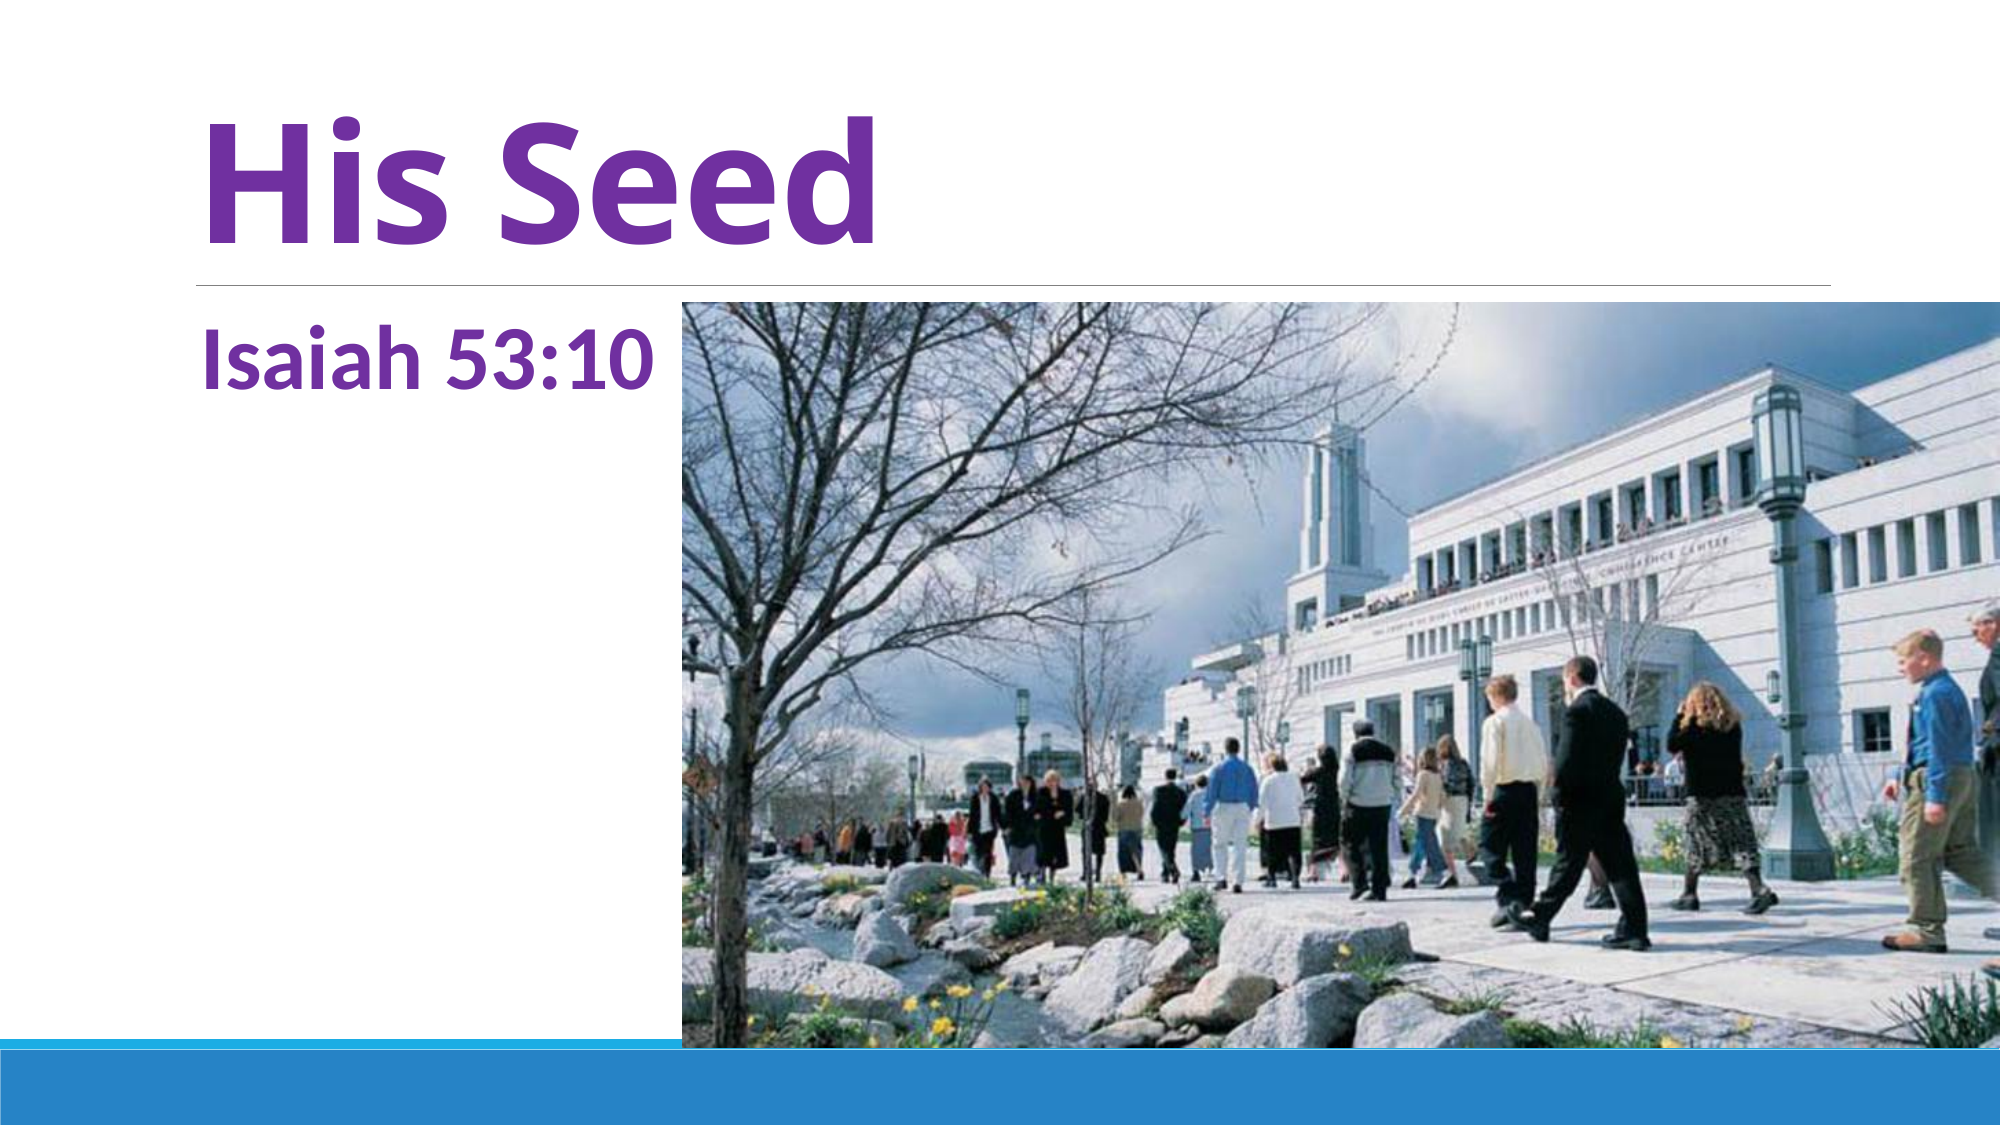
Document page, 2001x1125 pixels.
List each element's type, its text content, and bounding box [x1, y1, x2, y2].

picture [682, 302, 2000, 1049]
list Isaiah 53:10 [180, 302, 681, 963]
title His Seed [180, 47, 1830, 285]
